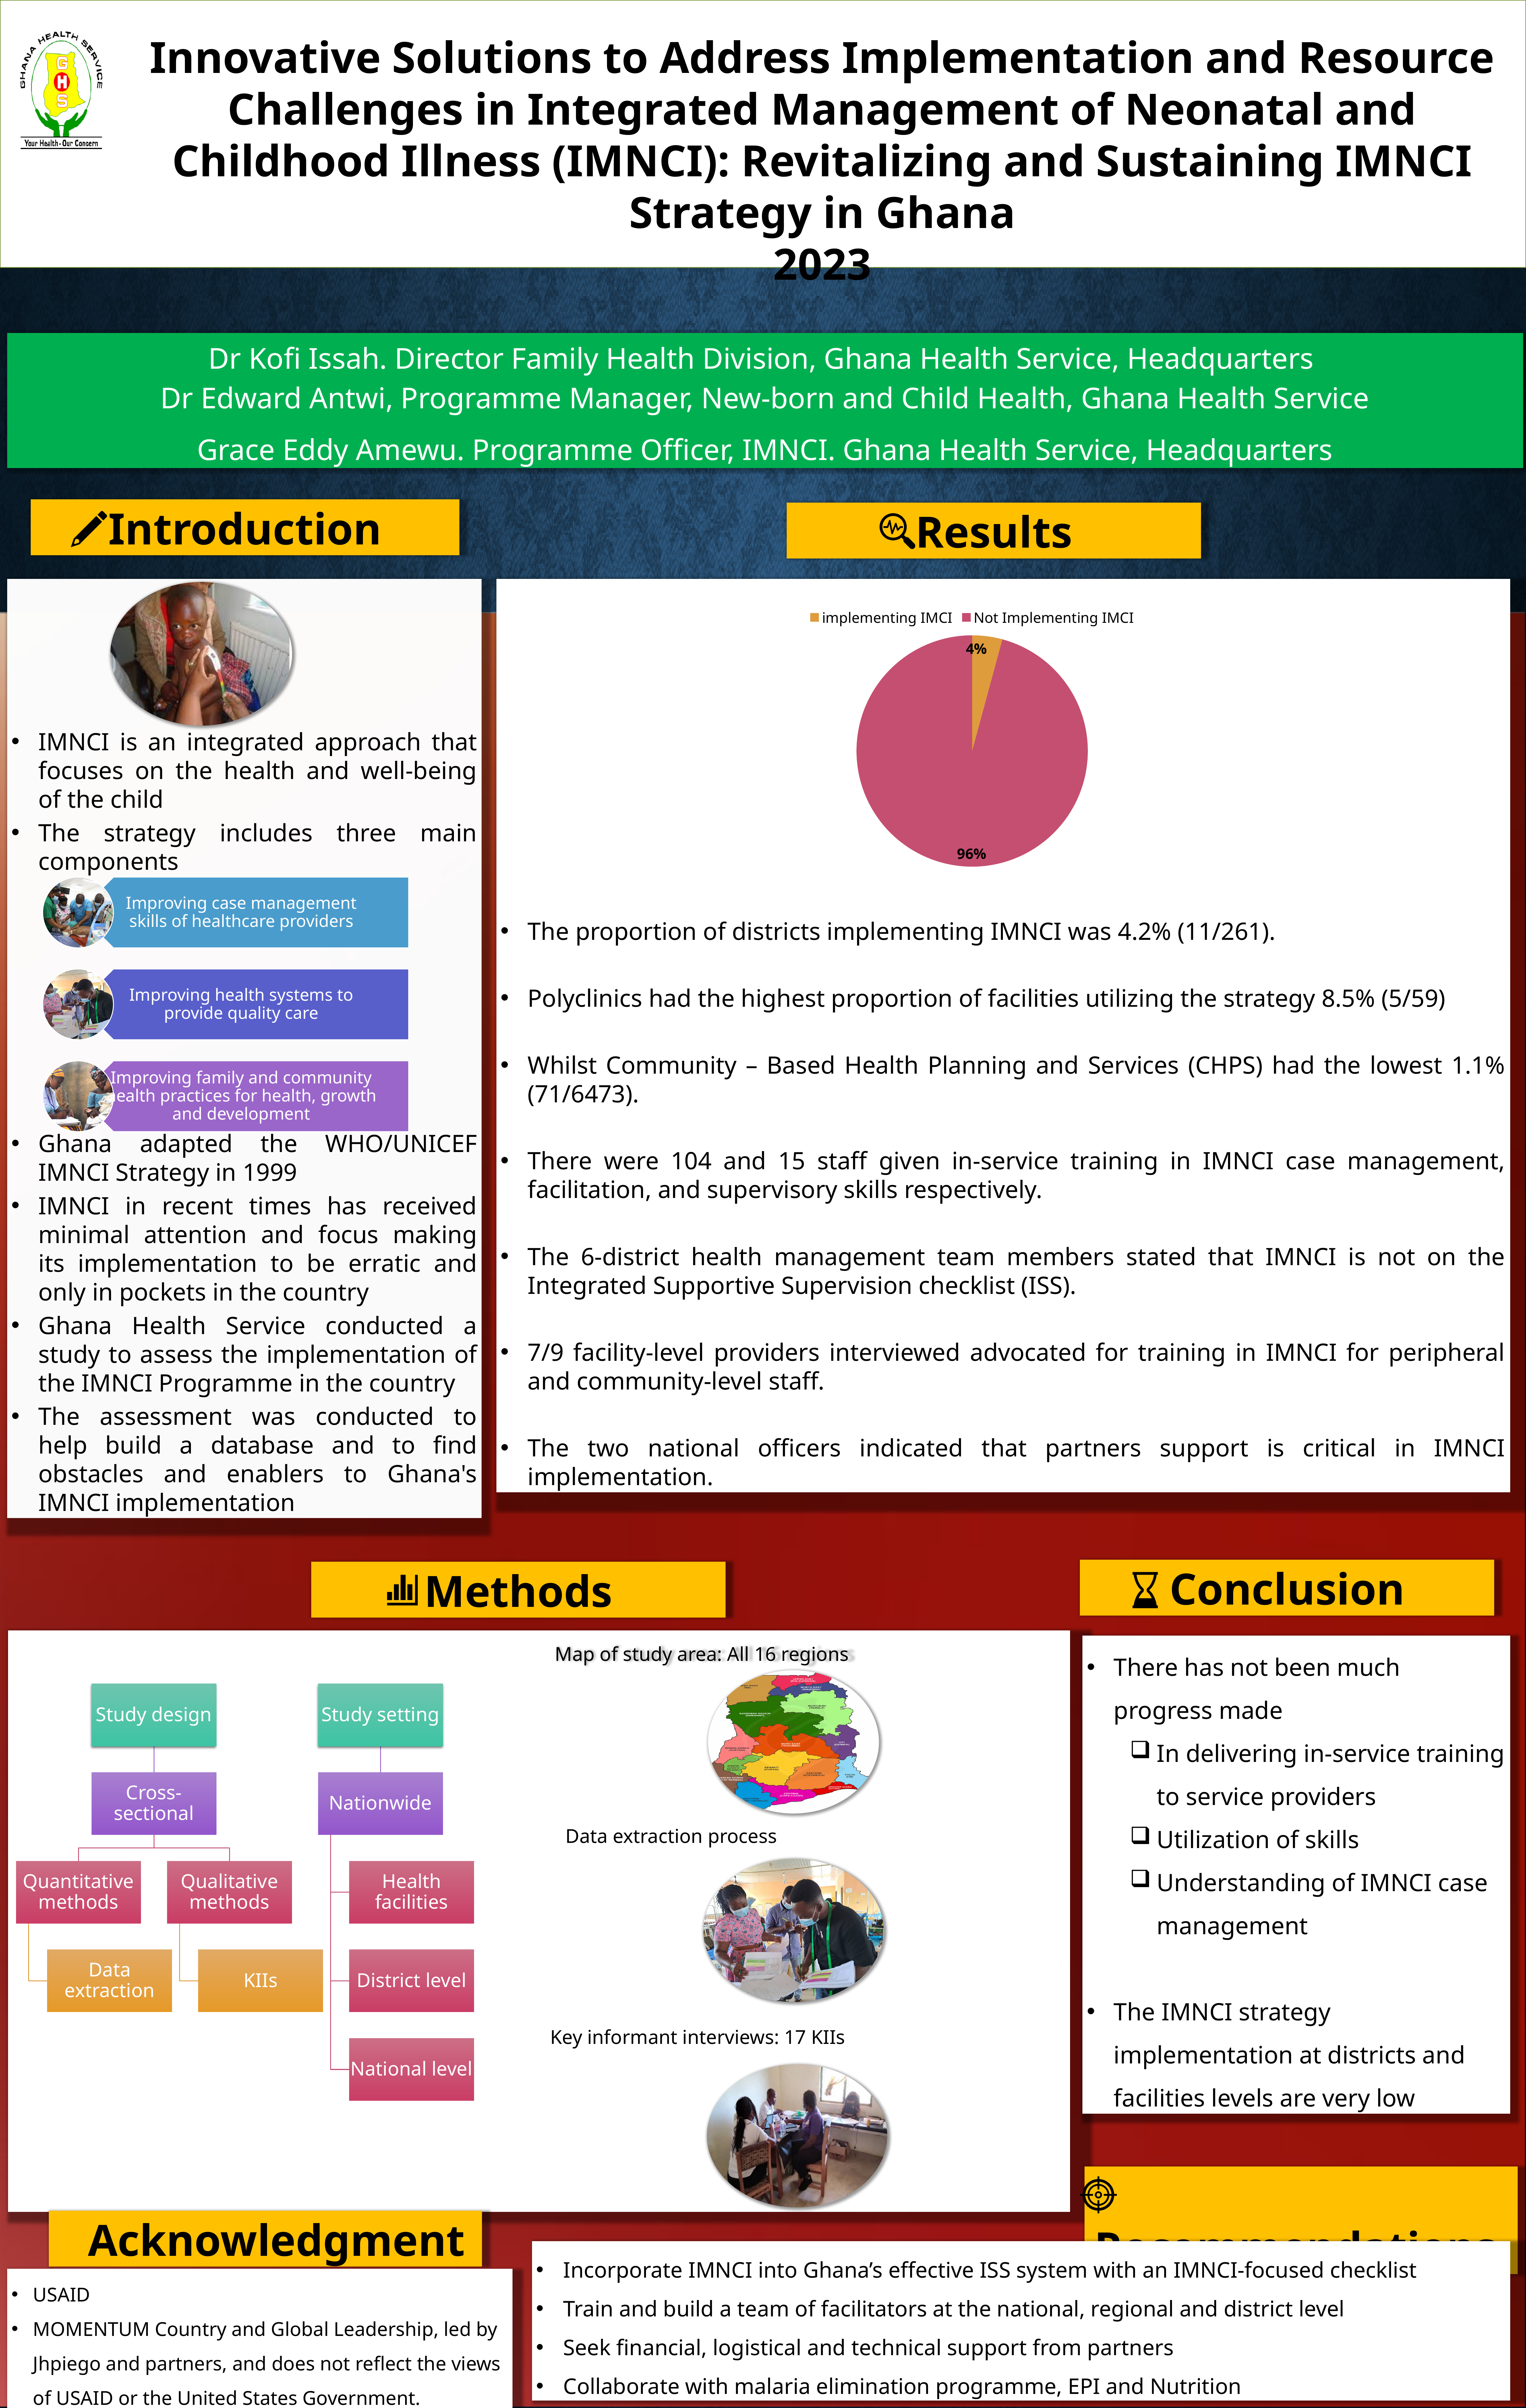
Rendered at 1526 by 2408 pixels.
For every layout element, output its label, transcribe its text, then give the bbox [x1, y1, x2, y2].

chart [677, 601, 1268, 872]
picture [7, 26, 118, 161]
text_box Incorporate IMNCI into Ghana’s effective ISS system with an IMNCI-focused checklist Train and build a team of facilitators at the national, regional and district level Seek financial, logistical and technical support from partners Collaborate with malaria elimination programme, EPI and Nutrition [532, 2277, 1510, 2401]
picture [876, 509, 919, 553]
text_box Introduction [31, 499, 459, 555]
picture [0, 613, 1526, 2407]
text_box IMNCI is an integrated approach that focuses on the health and well-being of the child The strategy includes three main components Ghana adapted the WHO/UNICEF IMNCI Strategy in 1999 IMNCI in recent times has received minimal attention and focus making its implementation to be erratic and only in pockets in the country Ghana Health Service conducted a study to assess the implementation of the IMNCI Programme in the country The assessment was conducted to help build a database and to find obstacles and enablers to Ghana's IMNCI implementation [7, 579, 482, 745]
text_box USAID MOMENTUM Country and Global Leadership, led by Jhpiego and partners, and does not reflect the views of USAID or the United States Government. [7, 2277, 512, 2408]
text_box Innovative Solutions to Address Implementation and Resource Challenges in Integrated Management of Neonatal and Childhood Illness (IMNCI): Revitalizing and Sustaining IMNCI Strategy in Ghana 2023 [117, 28, 1526, 291]
text_box Results [787, 503, 1201, 558]
text_box 99 [0, 0, 1526, 268]
text_box Dr Kofi Issah. Director Family Health Division, Ghana Health Service, Headquarters Dr Edward Antwi, Programme Manager, New-born and Child Health, Ghana Health Service Grace Eddy Amewu. Programme Officer, IMNCI. Ghana Health Service, Headquarters [7, 333, 1523, 468]
text_box [110, 581, 293, 726]
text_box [16, 1647, 475, 2137]
text_box The proportion of districts implementing IMNCI was 4.2% (11/261). Polyclinics had the highest proportion of facilities utilizing the strategy 8.5% (5/59) Whilst Community – Based Health Planning and Services (CHPS) had the lowest 1.1% (71/6473). There were 104 and 15 staff given in-service training in IMNCI case management, facilitation, and supervisory skills respectively. The 6-district health management team members stated that IMNCI is not on the Integrated Supportive Supervision checklist (ISS). 7/9 facility-level providers interviewed advocated for training in IMNCI for peripheral and community-level staff. The two national officers indicated that partners support is critical in IMNCI implementation. [496, 579, 1510, 745]
picture [67, 507, 111, 551]
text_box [0, 877, 475, 1132]
